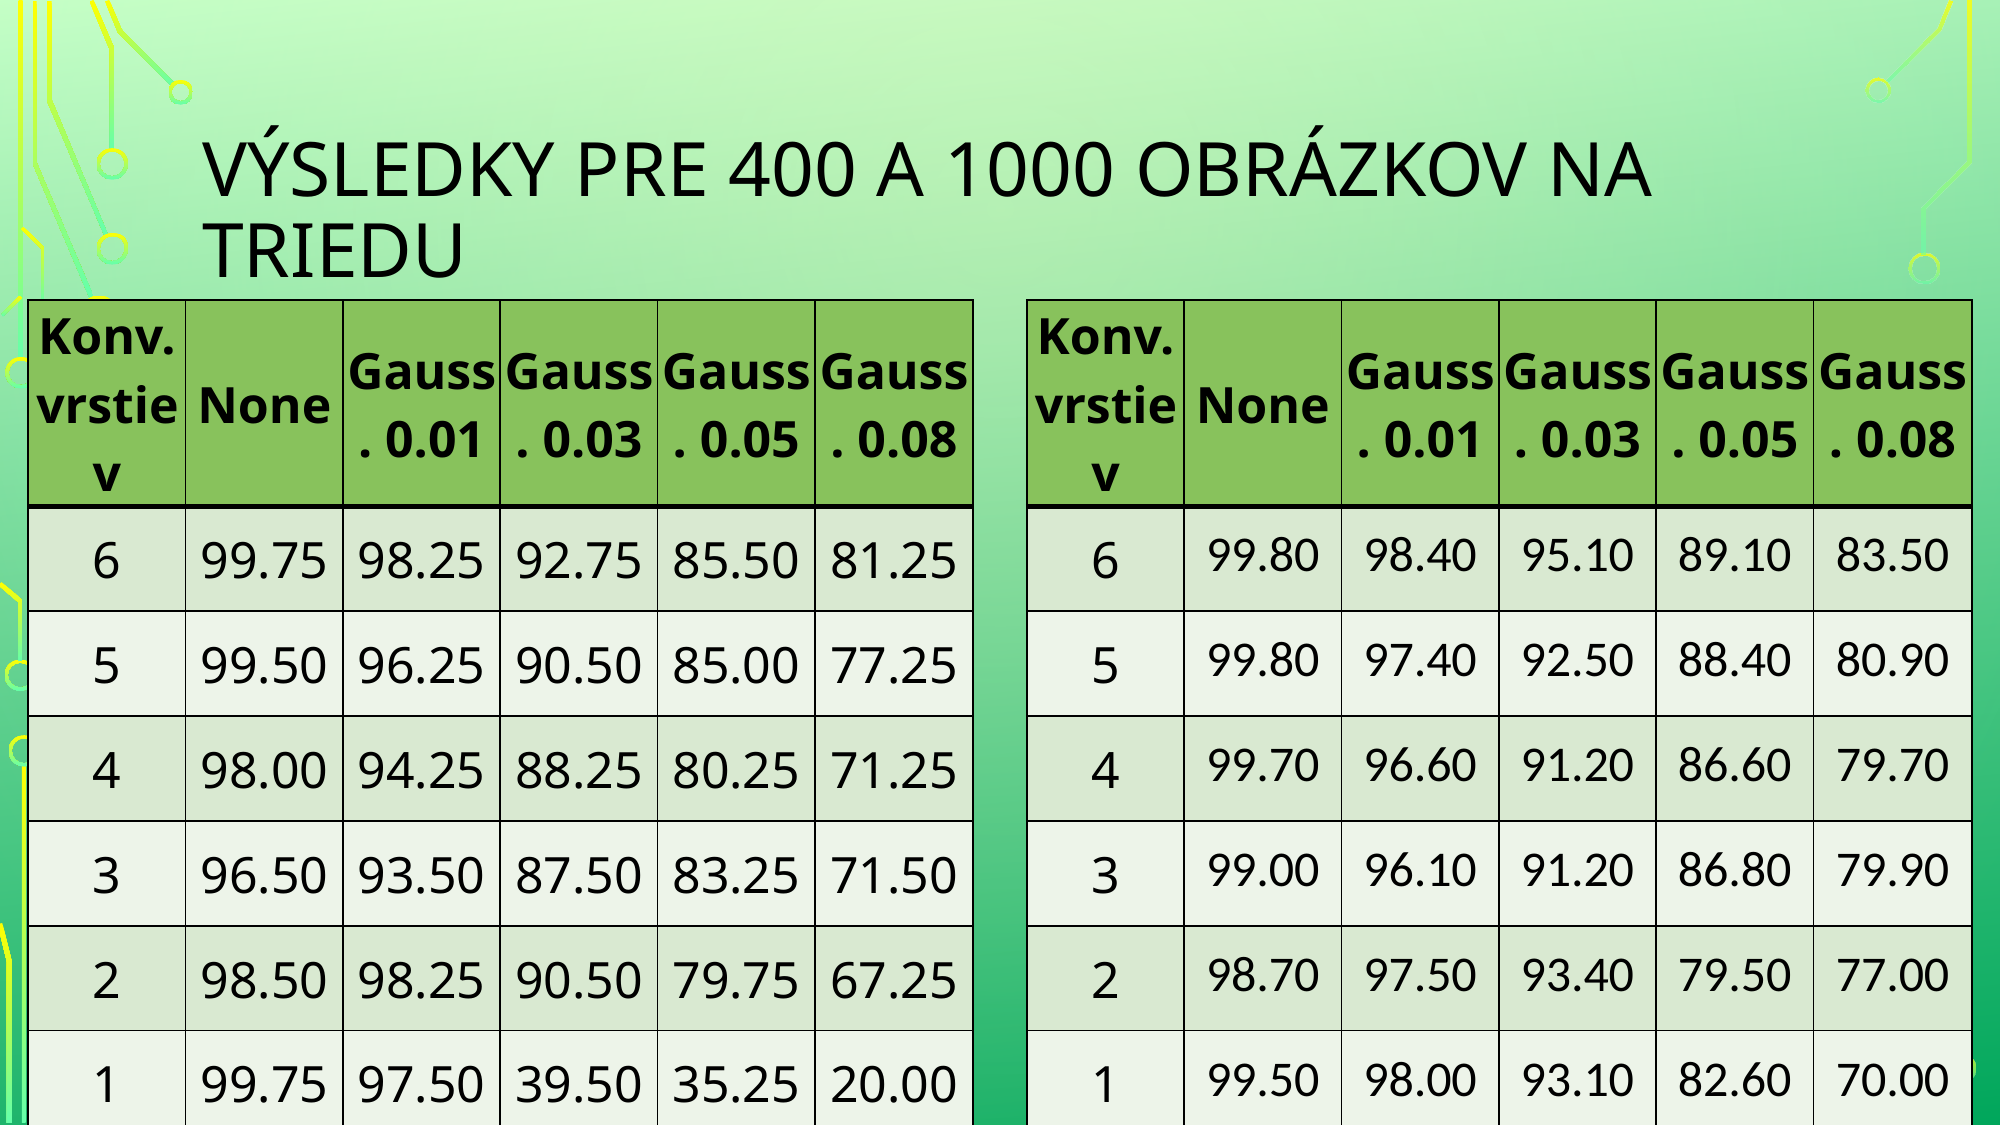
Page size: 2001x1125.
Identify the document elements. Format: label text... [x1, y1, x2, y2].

table_cell 79.70 [1814, 717, 1971, 820]
table_header None [186, 301, 342, 504]
table_cell 99.80 [1185, 612, 1341, 715]
table_cell 3 [29, 822, 185, 925]
table_cell 80.90 [1814, 612, 1971, 715]
table_cell 98.25 [344, 509, 499, 610]
table_cell 98.25 [344, 927, 499, 1030]
table_cell 99.50 [1185, 1031, 1341, 1125]
table_header Gauss. 0.08 [816, 301, 972, 504]
table_cell 4 [29, 717, 185, 820]
table_header Gauss. 0.05 [1657, 301, 1813, 504]
table_cell 39.50 [501, 1031, 657, 1125]
table_cell 87.50 [501, 822, 657, 925]
table_cell 6 [29, 509, 185, 610]
table_header Gauss. 0.03 [1500, 301, 1655, 504]
table_cell 90.50 [501, 927, 657, 1030]
table_header None [1185, 301, 1341, 504]
table_cell 79.90 [1814, 822, 1971, 925]
table_cell 83.25 [658, 822, 814, 925]
table_cell 88.25 [501, 717, 657, 820]
table_cell 93.40 [1500, 927, 1655, 1030]
table_cell 96.60 [1342, 717, 1498, 820]
table_cell 89.10 [1657, 509, 1813, 610]
table_cell 81.25 [816, 509, 972, 610]
table_header Gauss. 0.01 [1342, 301, 1498, 504]
table_cell 20.00 [816, 1031, 972, 1125]
table_cell 91.20 [1500, 717, 1655, 820]
table_cell 80.25 [658, 717, 814, 820]
table_header Gauss. 0.05 [658, 301, 814, 504]
table_cell 90.50 [501, 612, 657, 715]
table_cell 71.50 [816, 822, 972, 925]
table_cell 85.50 [658, 509, 814, 610]
table_cell 93.50 [344, 822, 499, 925]
table_cell 4 [1028, 717, 1183, 820]
table_header Gauss. 0.01 [344, 301, 499, 504]
table_cell 97.50 [1342, 927, 1498, 1030]
table_cell 99.75 [186, 1031, 342, 1125]
table_cell 99.80 [1185, 509, 1341, 610]
table_cell 5 [1028, 612, 1183, 715]
table_cell 86.80 [1657, 822, 1813, 925]
list [974, 369, 1026, 781]
table_cell 96.50 [186, 822, 342, 925]
table_cell 79.50 [1657, 927, 1813, 1030]
table_cell 99.00 [1185, 822, 1341, 925]
table_cell 88.40 [1657, 612, 1813, 715]
table_header Gauss. 0.08 [1814, 301, 1971, 504]
table_cell 95.10 [1500, 509, 1655, 610]
table_cell 98.50 [186, 927, 342, 1030]
table_cell 96.25 [344, 612, 499, 715]
table_cell 35.25 [658, 1031, 814, 1125]
table_cell 82.60 [1657, 1031, 1813, 1125]
table_cell 83.50 [1814, 509, 1971, 610]
table_cell 96.10 [1342, 822, 1498, 925]
table_cell 67.25 [816, 927, 972, 1030]
table_cell 86.60 [1657, 717, 1813, 820]
table_cell 85.00 [658, 612, 814, 715]
table_cell 5 [29, 612, 185, 715]
table_cell 70.00 [1814, 1031, 1971, 1125]
table_cell 98.40 [1342, 509, 1498, 610]
table_cell 98.00 [186, 717, 342, 820]
table_cell 2 [1028, 927, 1183, 1030]
table_cell 3 [1028, 822, 1183, 925]
table_cell 92.75 [501, 509, 657, 610]
table_cell 98.00 [1342, 1031, 1498, 1125]
table_cell 99.75 [186, 509, 342, 610]
table_cell 99.70 [1185, 717, 1341, 820]
title Výsledky pre 400 a 1000 obrázkov na triedu [187, 91, 1936, 334]
table_cell 94.25 [344, 717, 499, 820]
table_cell 77.25 [816, 612, 972, 715]
table_cell 91.20 [1500, 822, 1655, 925]
table_cell 1 [29, 1031, 185, 1125]
table_cell 6 [1028, 509, 1183, 610]
table_cell 98.70 [1185, 927, 1341, 1030]
table_cell 93.10 [1500, 1031, 1655, 1125]
table_cell 71.25 [816, 717, 972, 820]
table_cell 92.50 [1500, 612, 1655, 715]
table_cell 77.00 [1814, 927, 1971, 1030]
table_header Gauss. 0.03 [501, 301, 657, 504]
table_header Konv. vrstiev [1028, 301, 1183, 504]
table_cell 97.40 [1342, 612, 1498, 715]
table_cell 2 [29, 927, 185, 1030]
table_cell 1 [1028, 1031, 1183, 1125]
table_cell 79.75 [658, 927, 814, 1030]
table_cell 99.50 [186, 612, 342, 715]
table_cell 97.50 [344, 1031, 499, 1125]
table_header Konv. vrstiev [29, 301, 185, 504]
